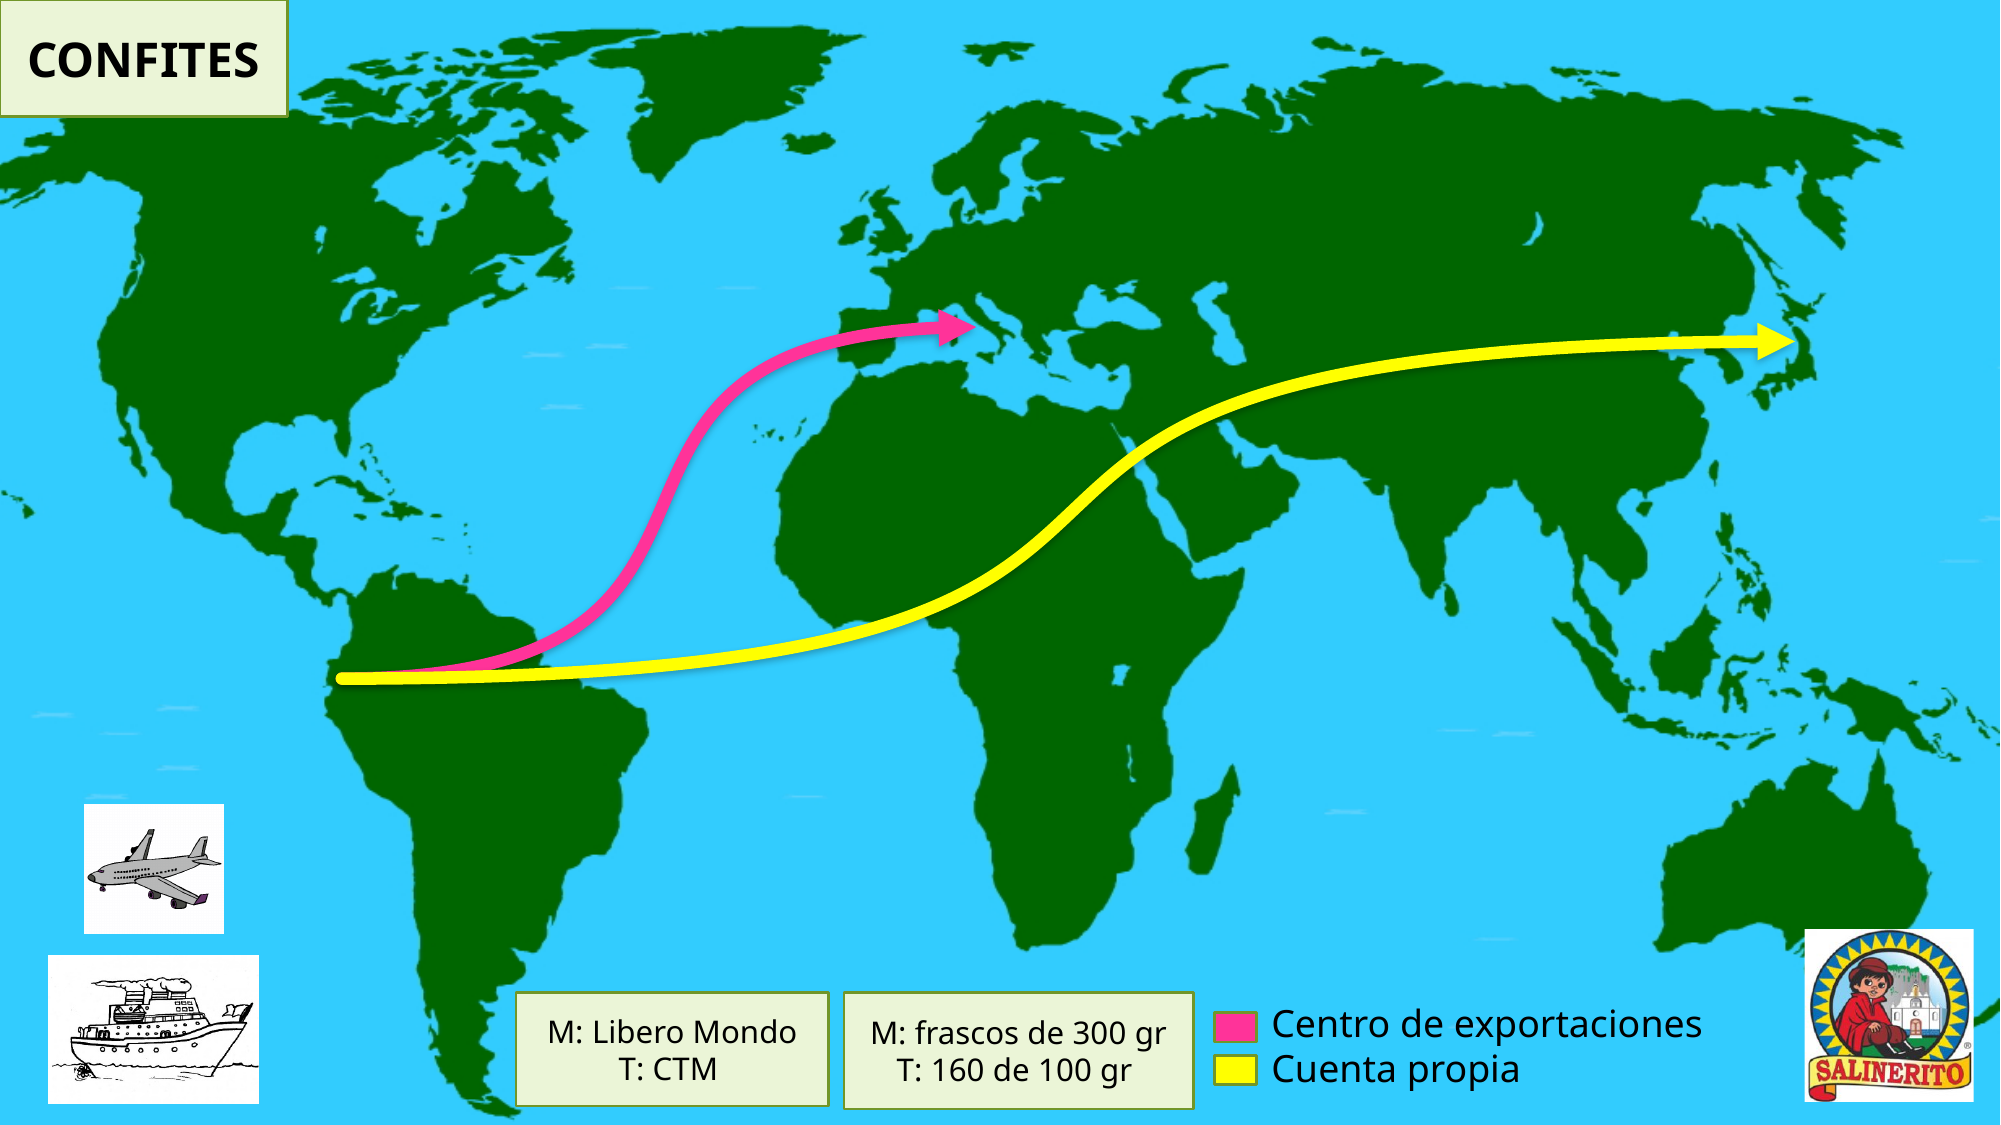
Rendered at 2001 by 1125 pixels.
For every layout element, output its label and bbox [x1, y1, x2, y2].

text_box [341, 341, 1796, 679]
picture [0, 0, 2000, 1125]
text_box [341, 326, 977, 341]
